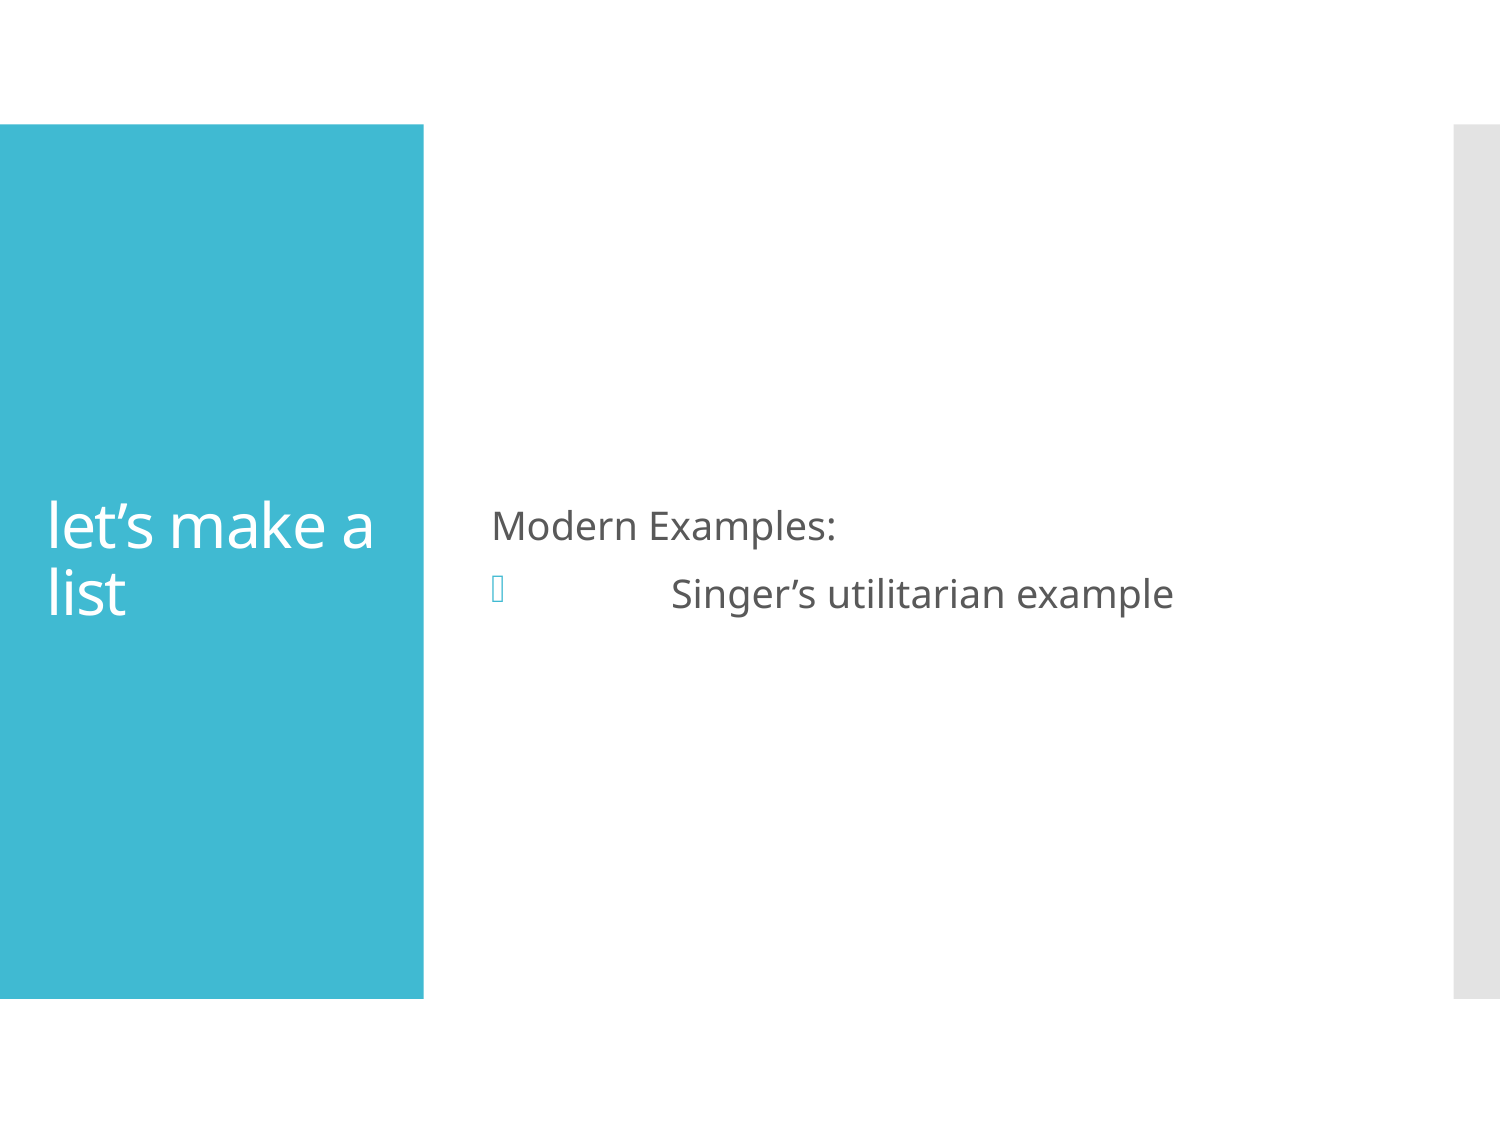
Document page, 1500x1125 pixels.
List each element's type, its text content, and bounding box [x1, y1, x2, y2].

list Modern Examples: Singer’s utilitarian example [476, 141, 1376, 982]
title let’s make a list [31, 184, 394, 940]
